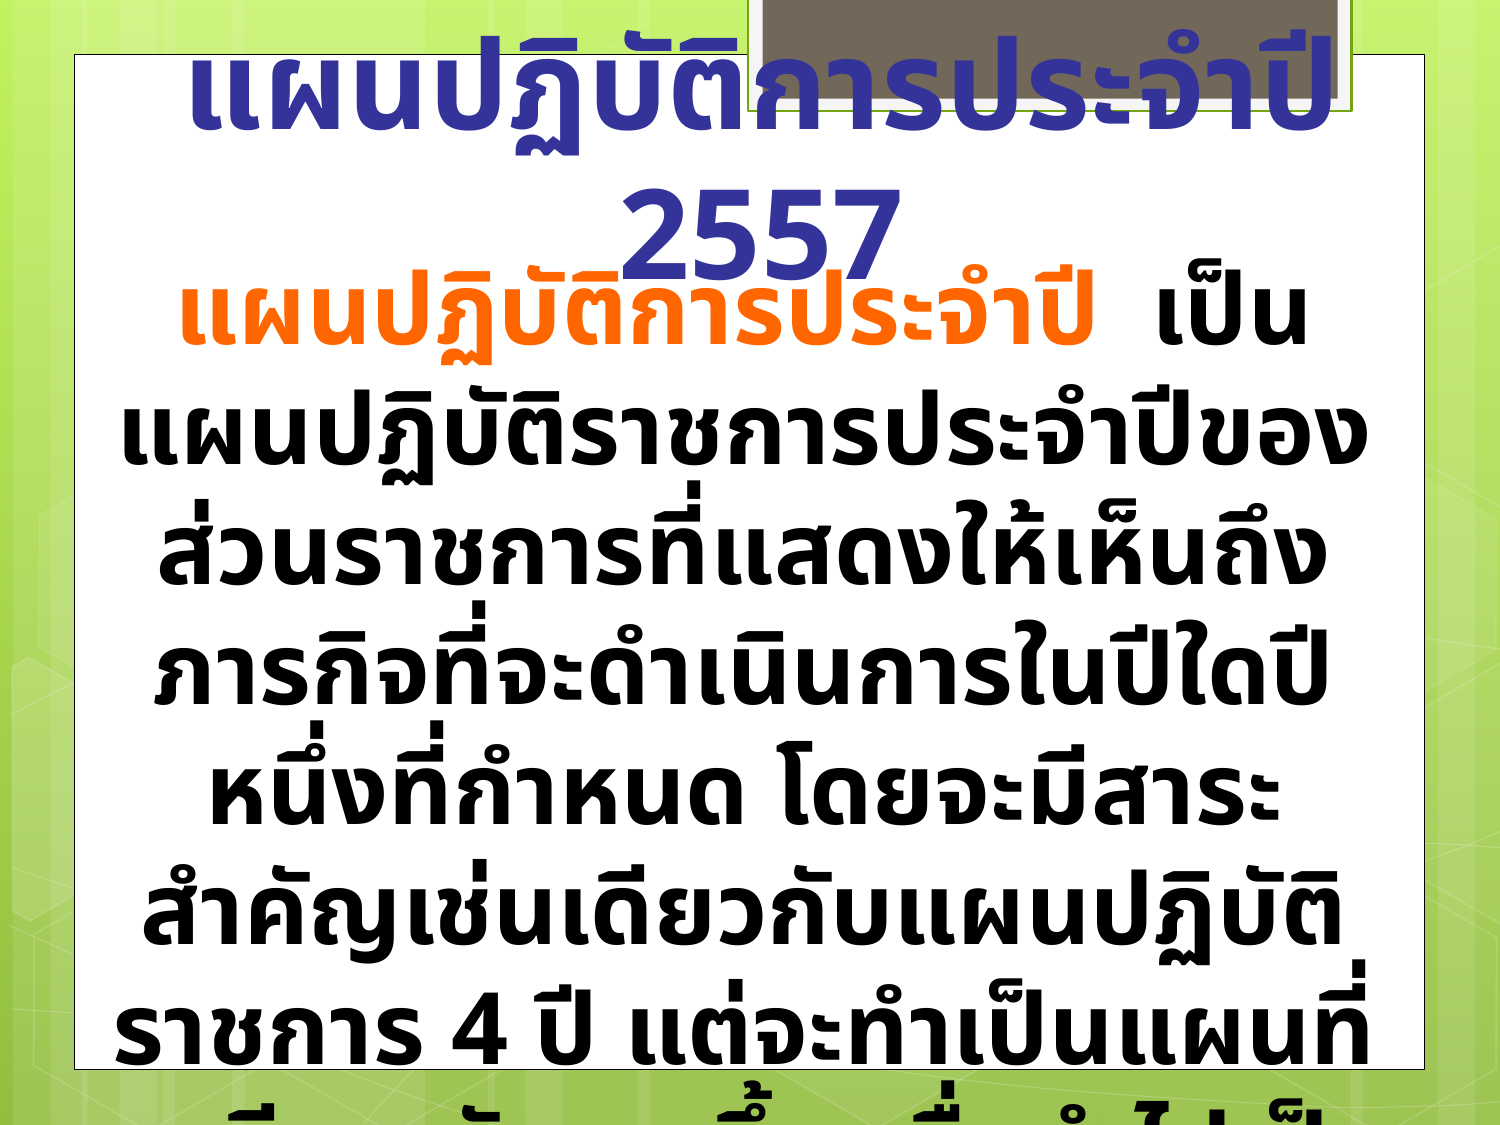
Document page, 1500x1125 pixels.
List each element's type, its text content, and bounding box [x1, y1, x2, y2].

text_box แผนปฏิบัติการประจำปี เป็นแผนปฏิบัติราชการประจำปีของส่วนราชการที่แสดงให้เห็นถึงภารกิจที่จะดำเนินการในปีใดปีหนึ่งที่กำหนด โดยจะมีสาระสำคัญเช่นเดียวกับแผนปฏิบัติราชการ 4 ปี แต่จะทำเป็นแผนที่ละเอียด ชัดเจนขึ้น เพื่อนำไปเป็นแนวทางในการปฏิบัติงาน และเป็นกรอบในการจัดทำคำของบประมาณ รวมถึงรายงานผลเมื่อสิ้นปีงบประมาณ [64, 237, 1424, 1125]
text_box แผนปฏิบัติการประจำปี 2557 [123, 54, 1399, 237]
